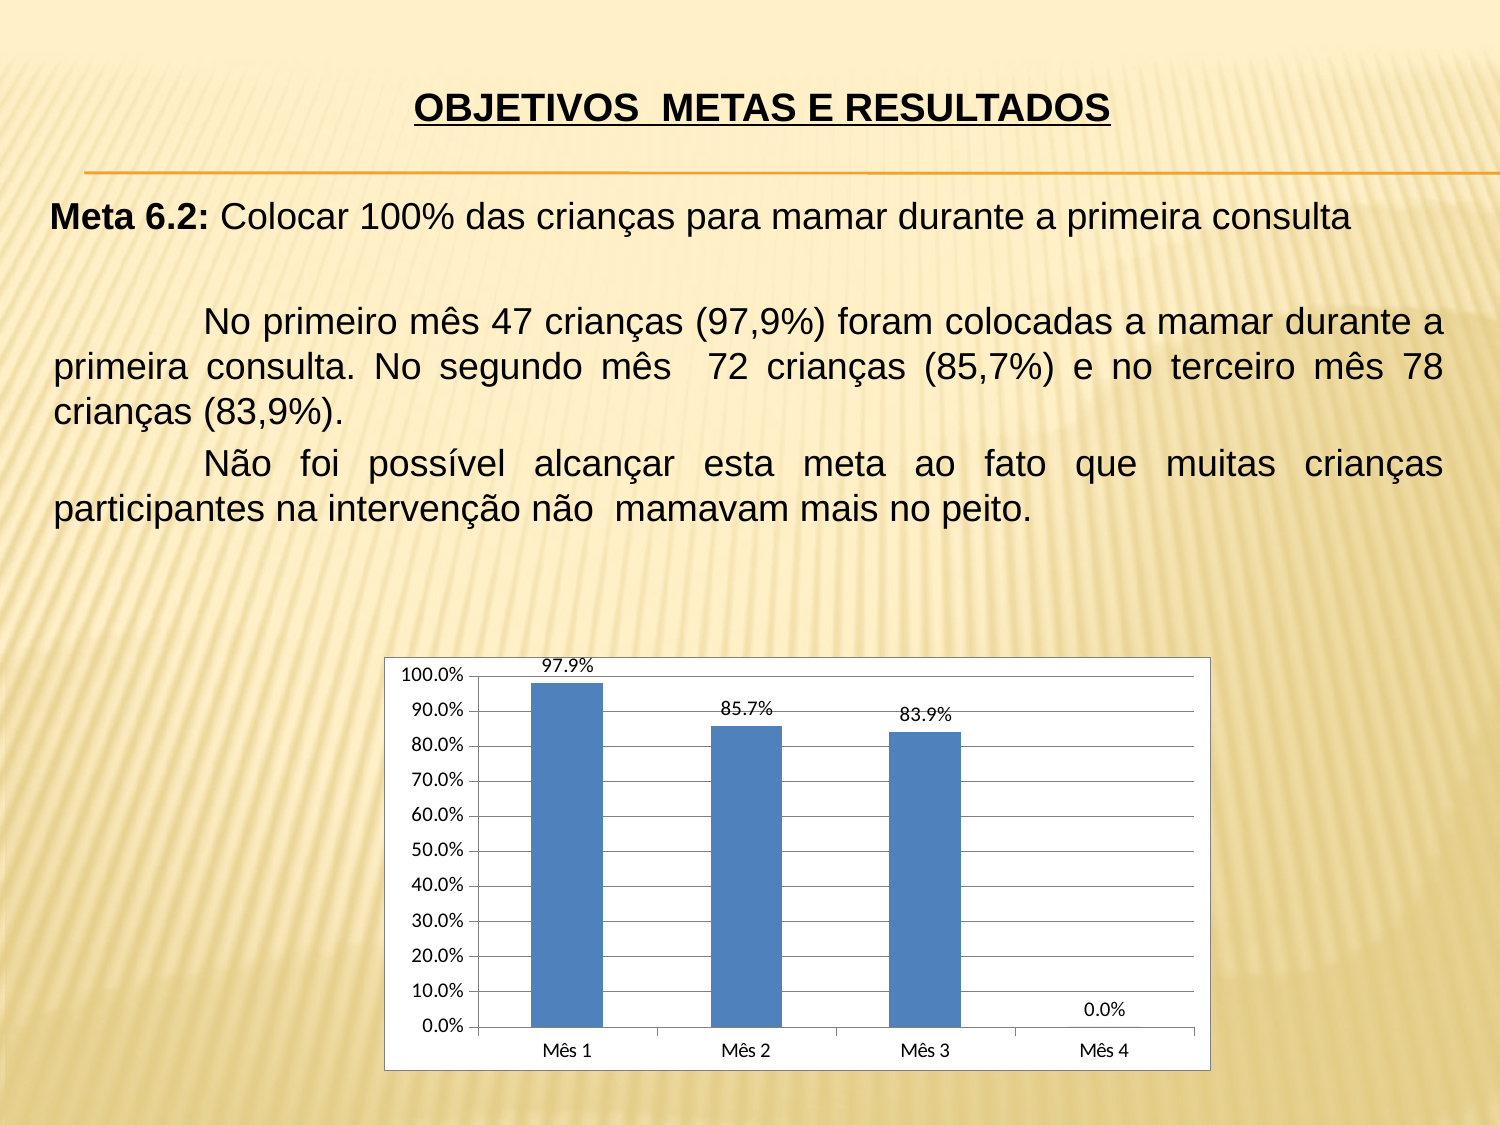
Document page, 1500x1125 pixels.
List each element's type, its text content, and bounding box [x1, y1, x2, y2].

text_box OBJETIVOS METAS E RESULTADOS [49, 74, 1475, 138]
chart [383, 656, 1211, 1071]
list Meta 6.2: Colocar 100% das crianças para mamar durante a primeira consulta No primeiro mês 47 crianças (97,9%) foram colocadas a mamar durante a primeira consulta. No segundo mês 72 crianças (85,7%) e no terceiro mês 78 crianças (83,9%). Não foi possível alcançar esta meta ao fato que muitas crianças participantes na intervenção não mamavam mais no peito. [0, 184, 1459, 1047]
